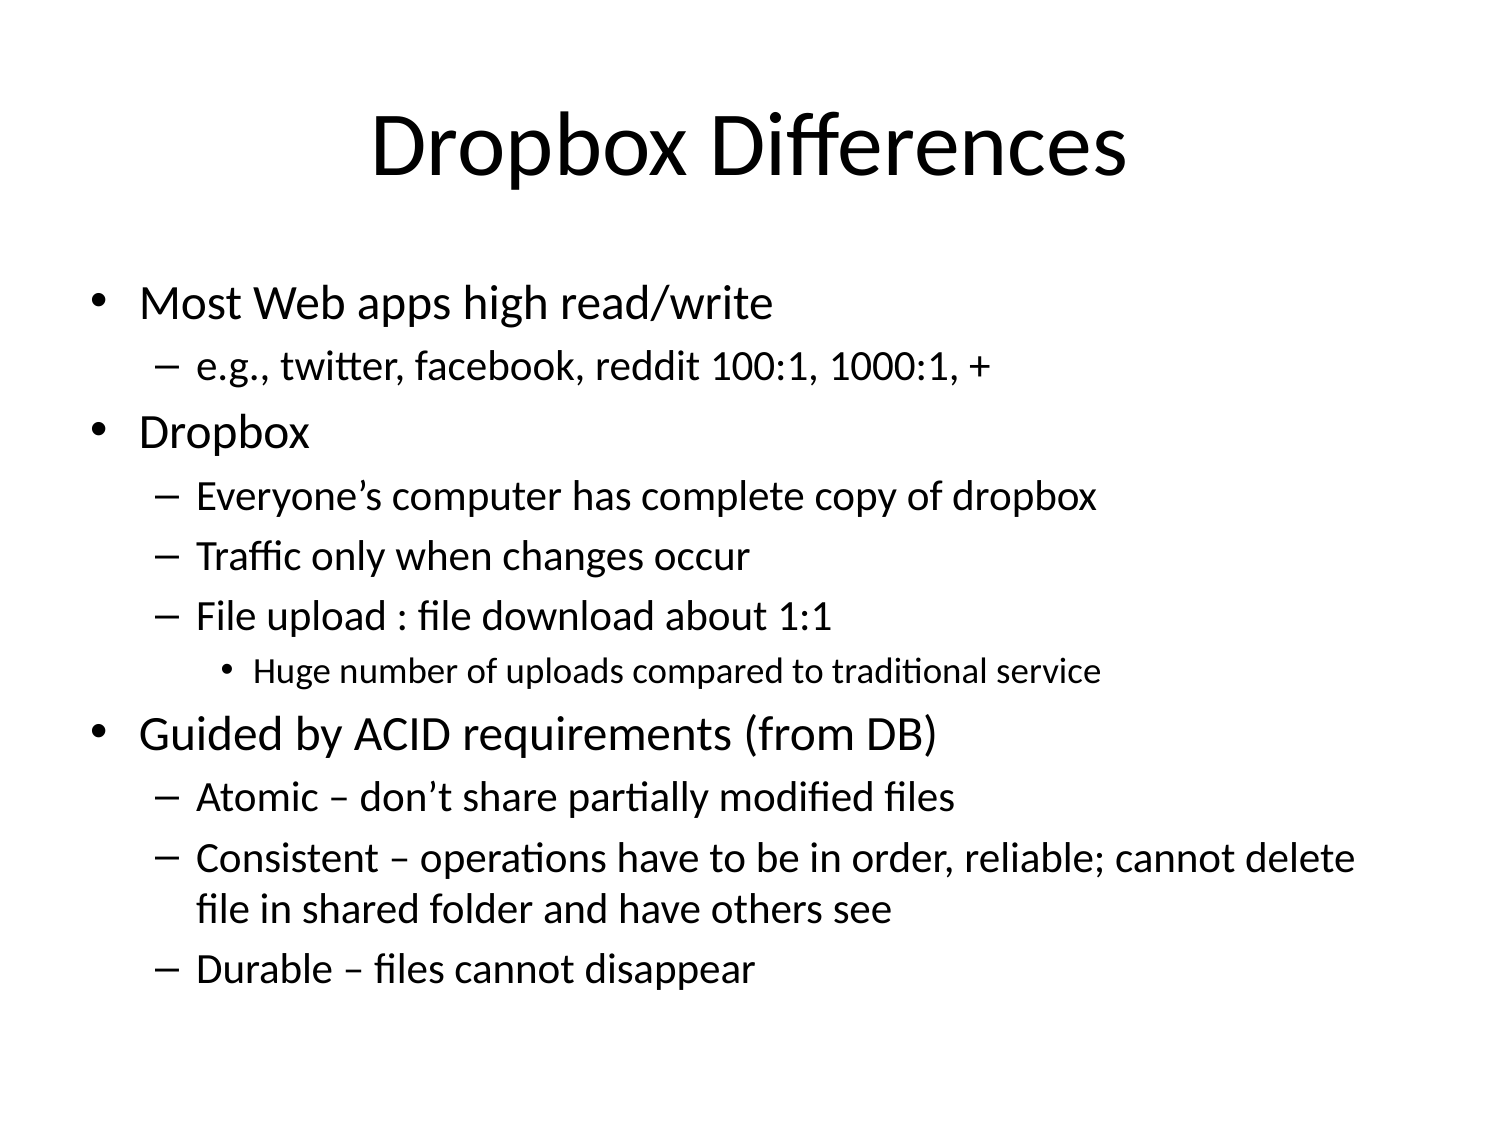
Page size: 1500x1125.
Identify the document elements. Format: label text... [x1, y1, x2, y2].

title Dropbox Differences [75, 45, 1425, 233]
list Most Web apps high read/write e.g., twitter, facebook, reddit 100:1, 1000:1, + Dropbox Everyone’s computer has complete copy of dropbox Traffic only when changes occur File upload : file download about 1:1 Huge number of uploads compared to traditional service Guided by ACID requirements (from DB) Atomic – don’t share partially modified files Consistent – operations have to be in order, reliable; cannot delete file in shared folder and have others see Durable – files cannot disappear [75, 262, 1425, 1005]
